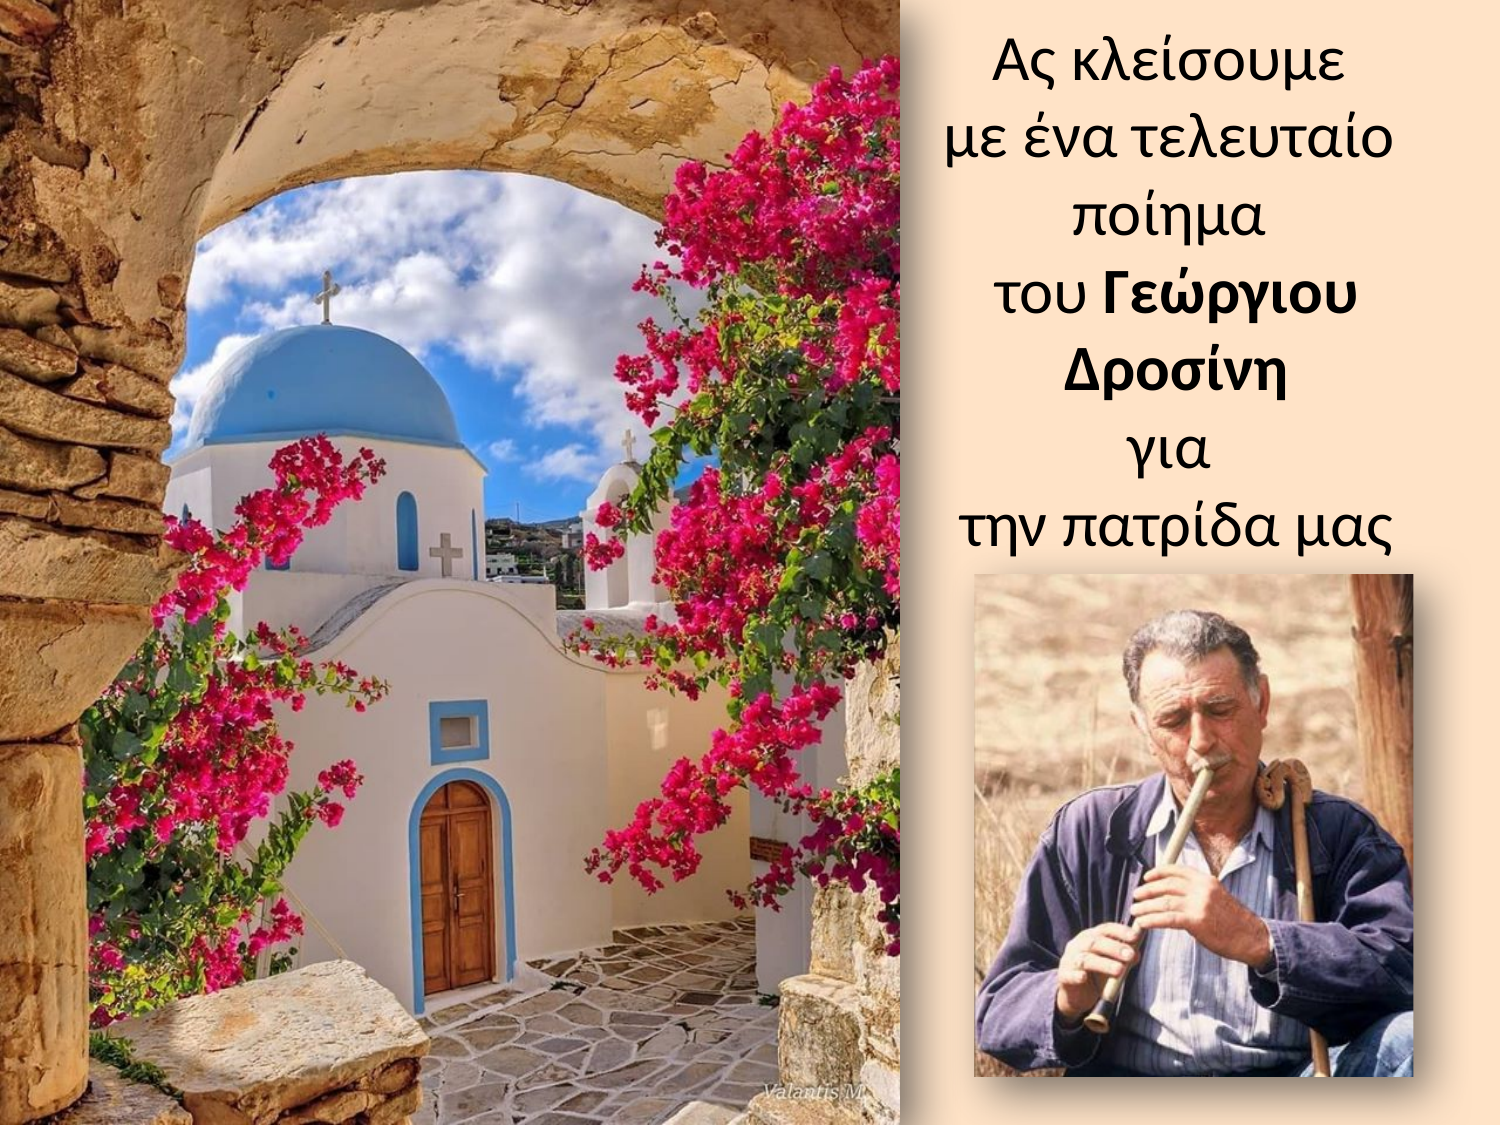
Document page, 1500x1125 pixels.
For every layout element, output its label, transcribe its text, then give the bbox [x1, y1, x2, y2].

picture [974, 574, 1414, 1077]
picture [0, 0, 901, 1125]
title Ας κλείσουμε με ένα τελευταίο ποίημα του Γεώργιου Δροσίνη για την πατρίδα μας [933, 0, 1427, 575]
